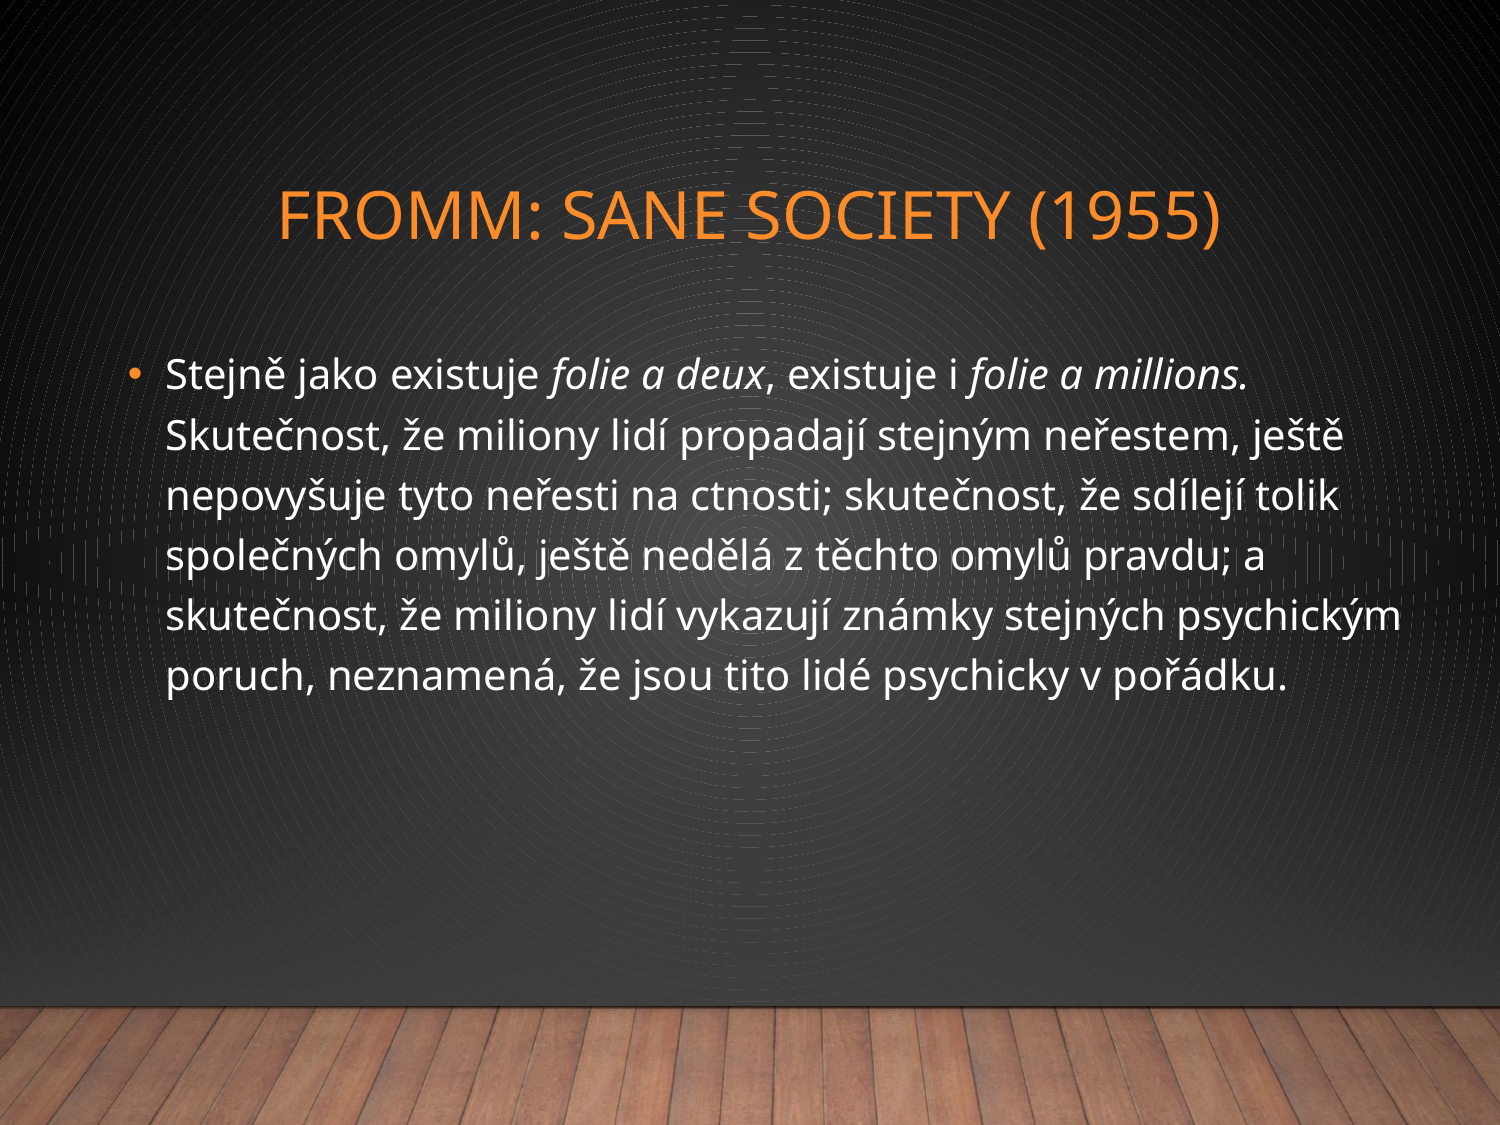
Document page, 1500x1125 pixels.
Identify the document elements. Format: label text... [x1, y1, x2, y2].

title Fromm: Sane society (1955) [236, 131, 1263, 305]
list Stejně jako existuje folie a deux, existuje i folie a millions. Skutečnost, že miliony lidí propadají stejným neřestem, ještě nepovyšuje tyto neřesti na ctnosti; skutečnost, že sdílejí tolik společných omylů, ještě nedělá z těchto omylů pravdu; a skutečnost, že miliony lidí vykazují známky stejných psychickým poruch, neznamená, že jsou tito lidé psychicky v pořádku. [112, 330, 1423, 897]
picture [0, 1006, 1500, 1125]
